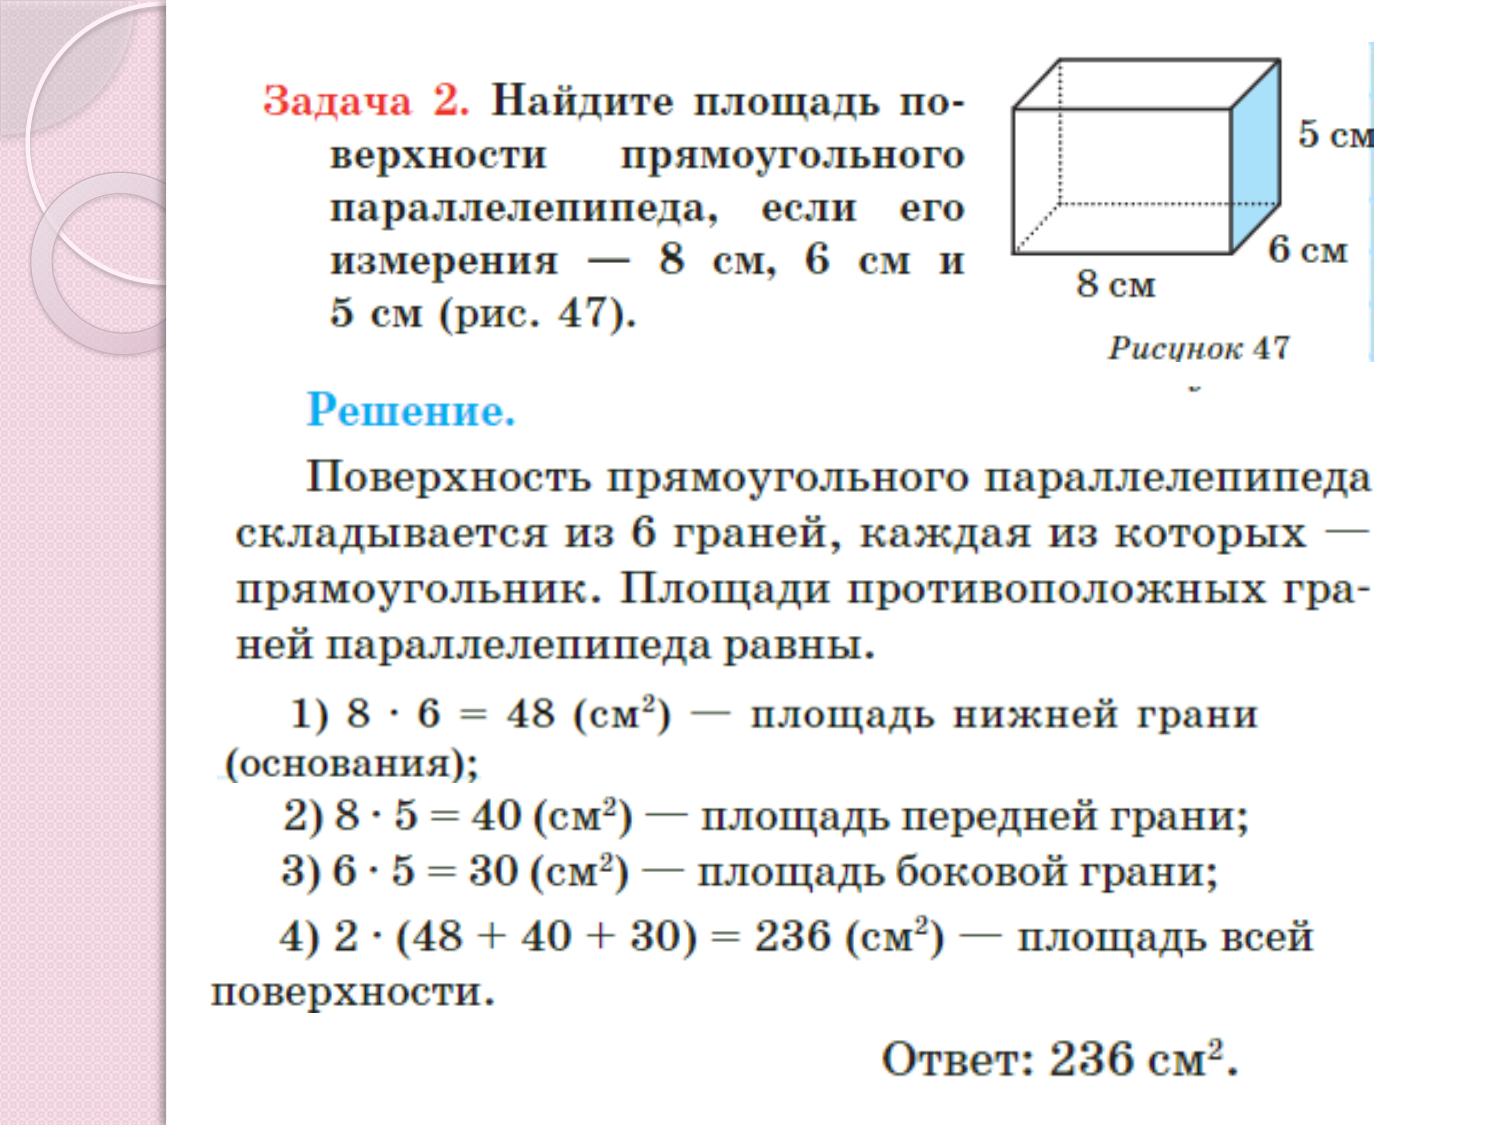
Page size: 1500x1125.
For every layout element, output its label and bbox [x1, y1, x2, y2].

picture [205, 904, 1329, 1013]
picture [867, 1023, 1256, 1104]
picture [217, 692, 1269, 903]
picture [241, 42, 1374, 362]
picture [218, 368, 1398, 670]
